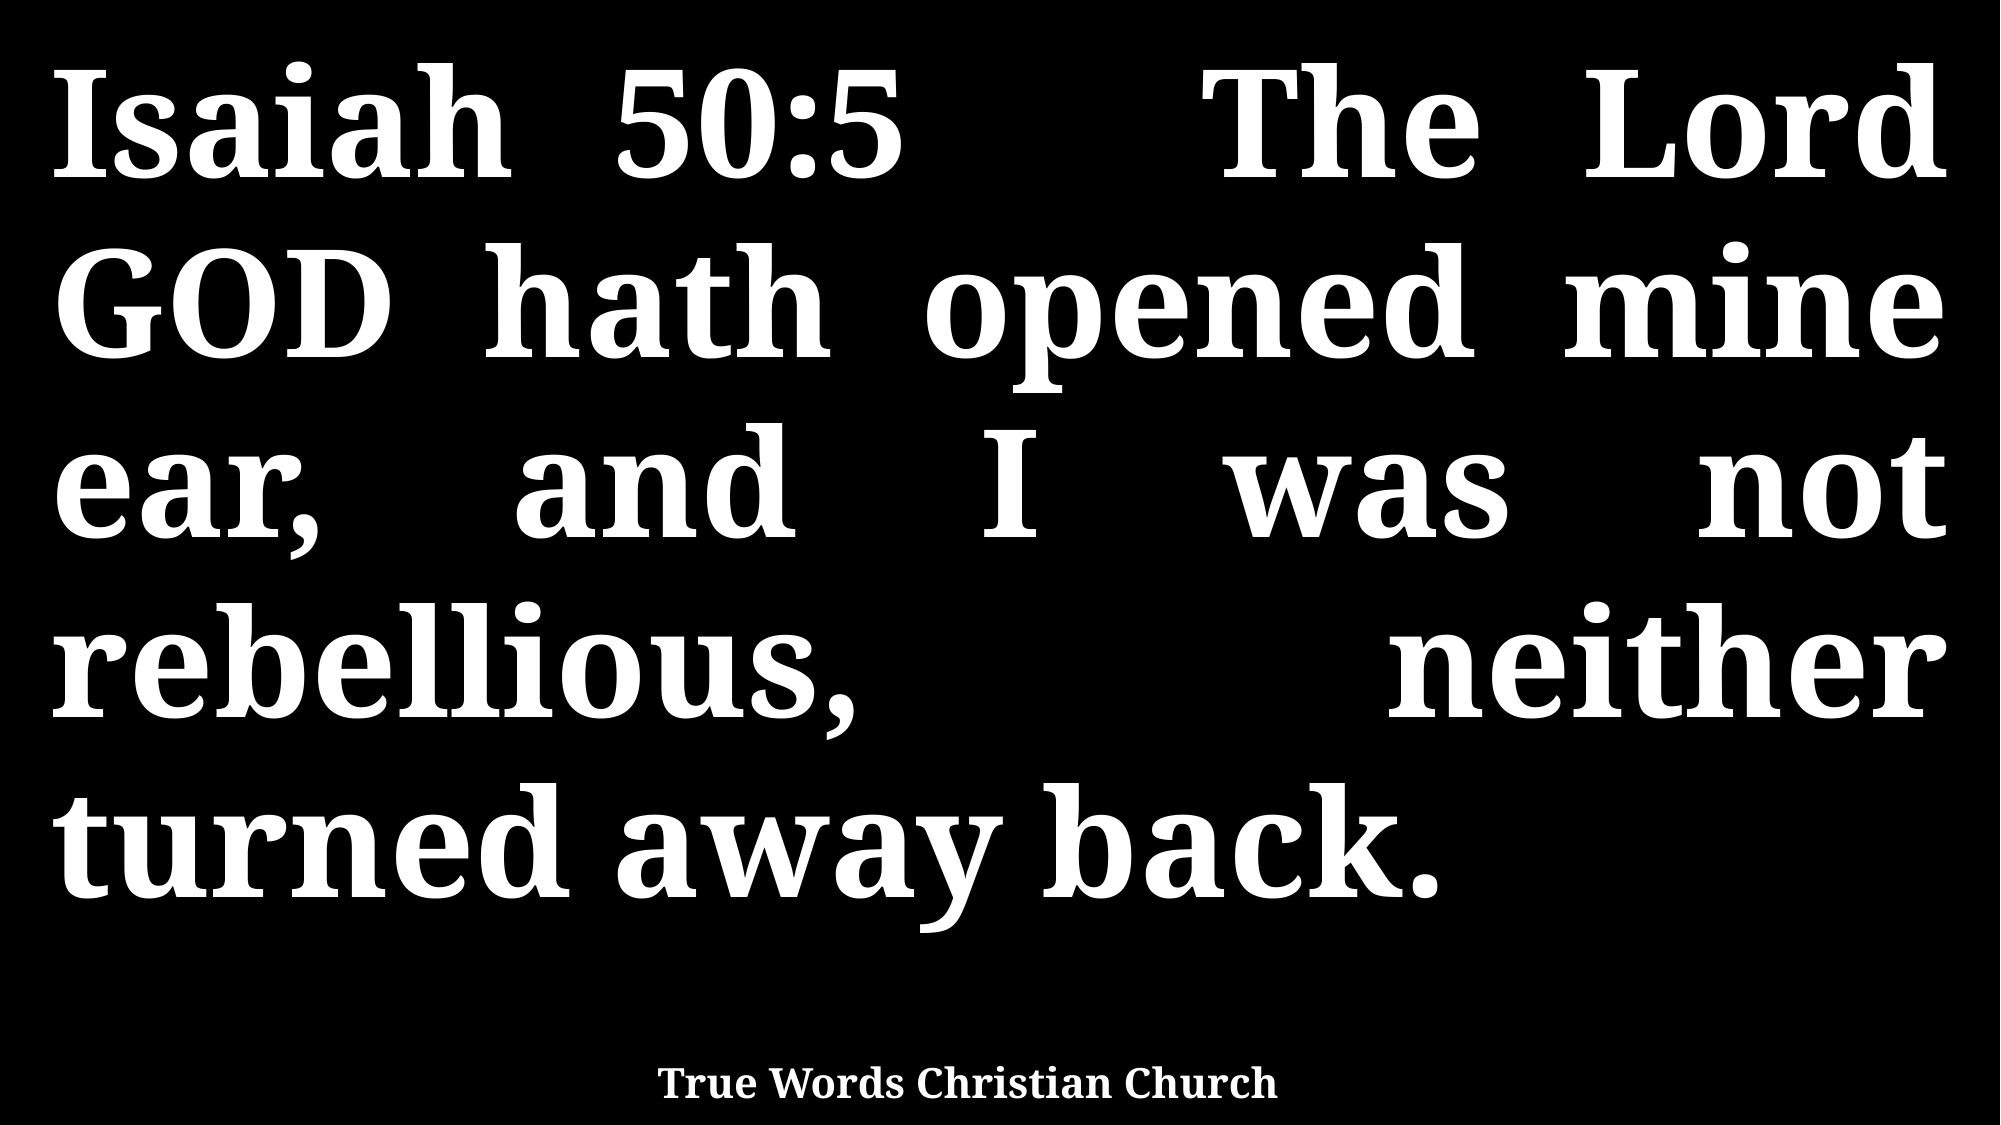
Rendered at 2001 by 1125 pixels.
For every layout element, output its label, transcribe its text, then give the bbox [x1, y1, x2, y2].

text_box Isaiah 50:5 The Lord GOD hath opened mine ear, and I was not rebellious, neither turned away back. [35, 19, 1965, 935]
text_box True Words Christian Church [642, 1049, 1294, 1114]
